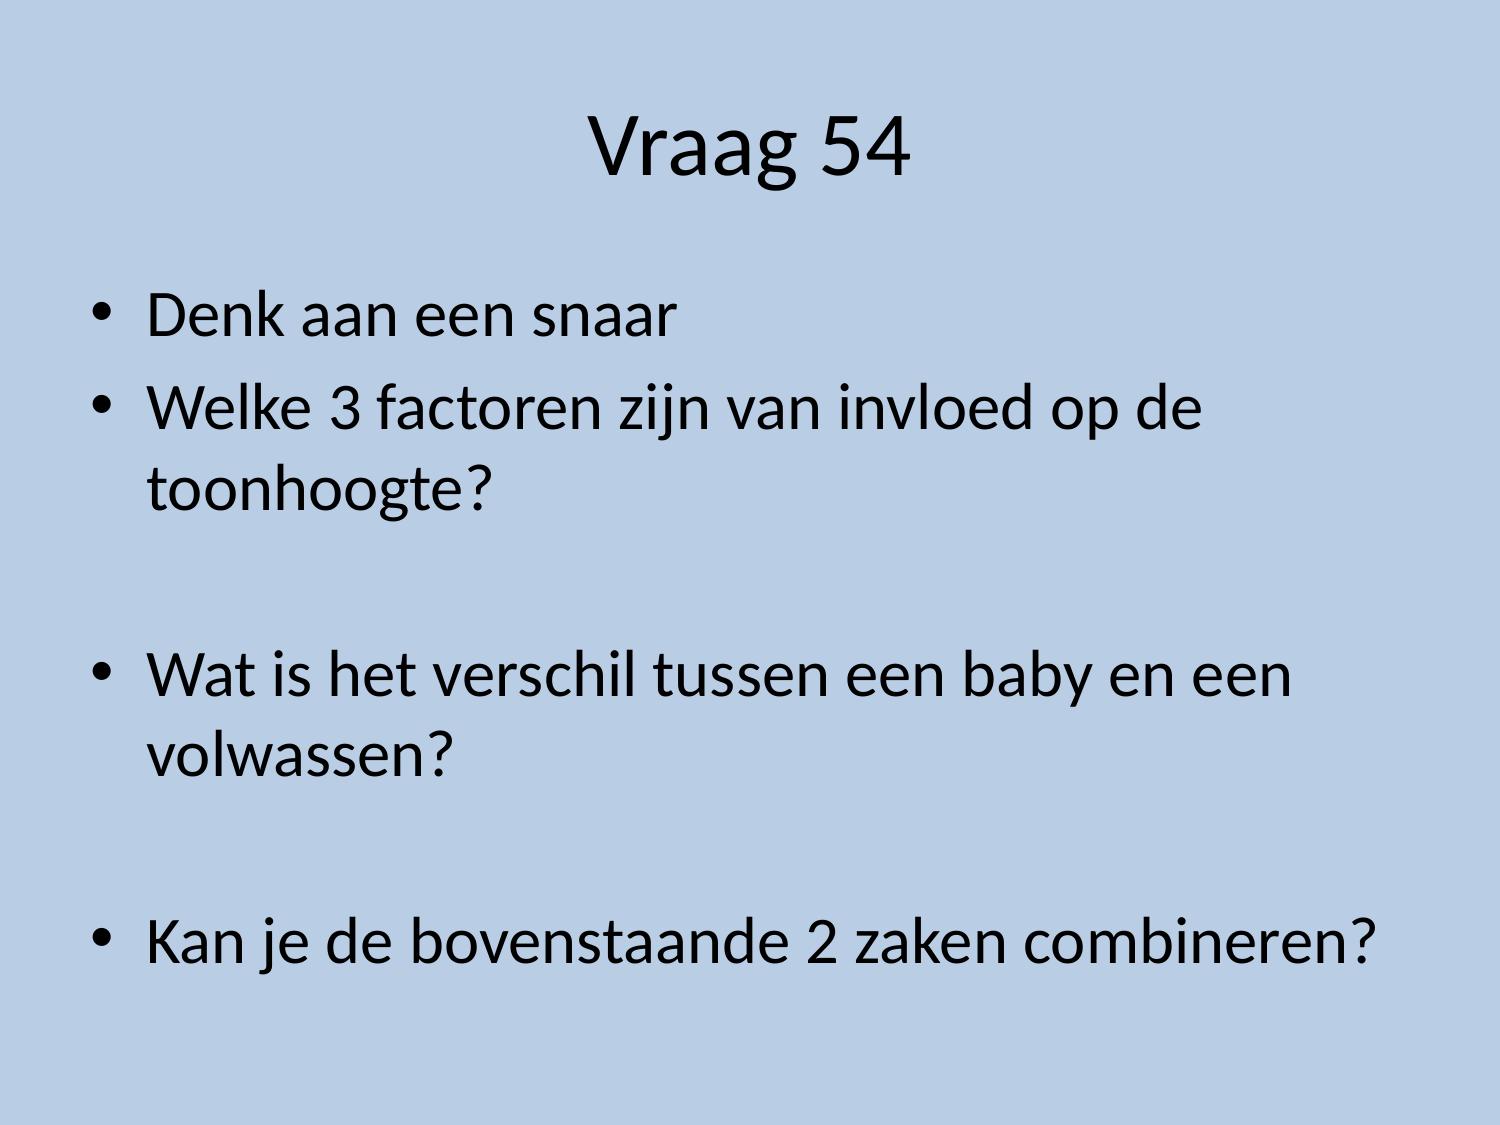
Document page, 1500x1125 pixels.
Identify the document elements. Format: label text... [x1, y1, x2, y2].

title Vraag 54 [75, 45, 1425, 233]
list Denk aan een snaar Welke 3 factoren zijn van invloed op de toonhoogte? Wat is het verschil tussen een baby en een volwassen? Kan je de bovenstaande 2 zaken combineren? [75, 262, 1425, 1005]
